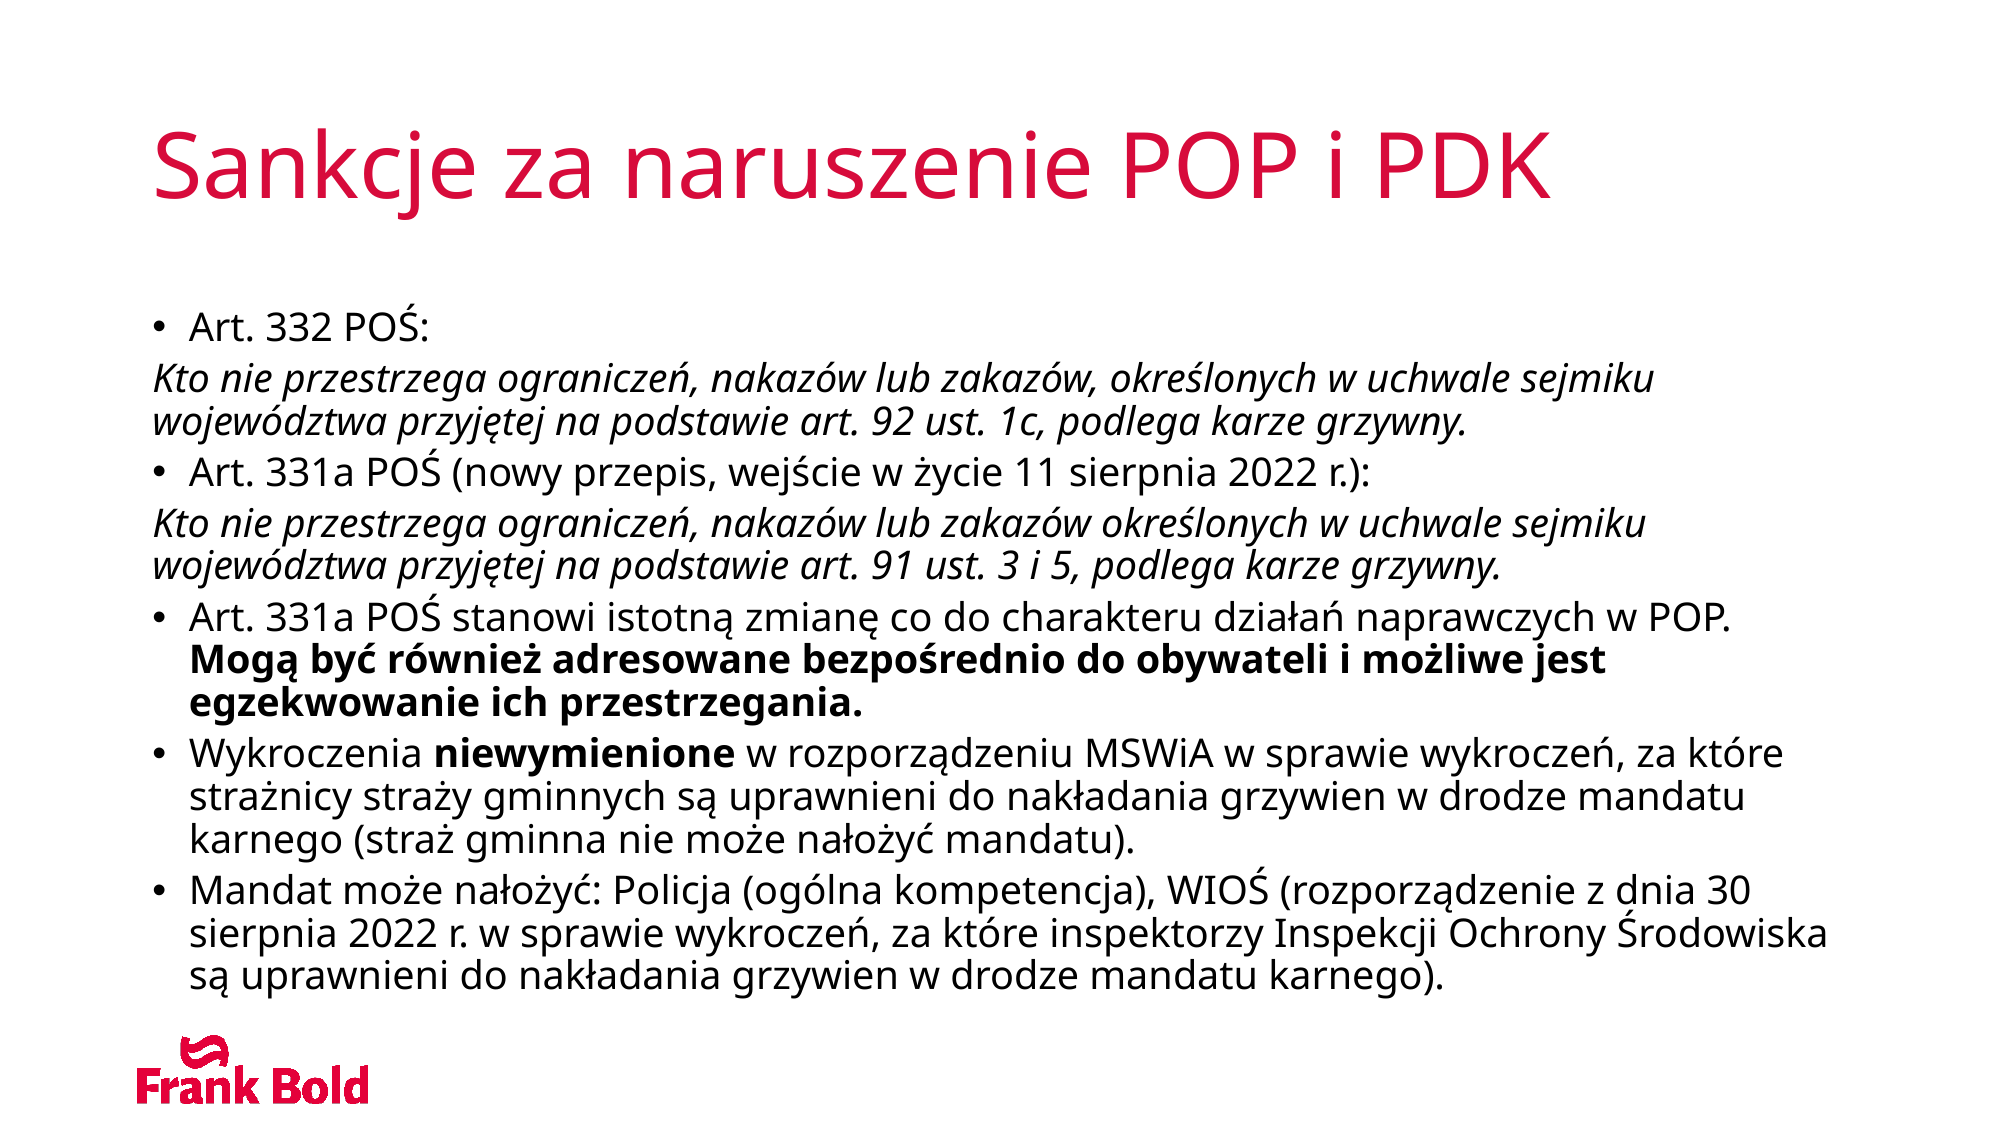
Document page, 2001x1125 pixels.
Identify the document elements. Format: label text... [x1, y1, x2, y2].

title Sankcje za naruszenie POP i PDK [137, 59, 1863, 278]
picture [137, 1035, 368, 1104]
list Art. 332 POŚ: Kto nie przestrzega ograniczeń, nakazów lub zakazów, określonych w uchwale sejmiku województwa przyjętej na podstawie art. 92 ust. 1c, podlega karze grzywny. Art. 331a POŚ (nowy przepis, wejście w życie 11 sierpnia 2022 r.): Kto nie przestrzega ograniczeń, nakazów lub zakazów określonych w uchwale sejmiku województwa przyjętej na podstawie art. 91 ust. 3 i 5, podlega karze grzywny. Art. 331a POŚ stanowi istotną zmianę co do charakteru działań naprawczych w POP. Mogą być również adresowane bezpośrednio do obywateli i możliwe jest egzekwowanie ich przestrzegania. Wykroczenia niewymienione w rozporządzeniu MSWiA w sprawie wykroczeń, za które strażnicy straży gminnych są uprawnieni do nakładania grzywien w drodze mandatu karnego (straż gminna nie może nałożyć mandatu). Mandat może nałożyć: Policja (ogólna kompetencja), WIOŚ (rozporządzenie z dnia 30 sierpnia 2022 r. w sprawie wykroczeń, za które inspektorzy Inspekcji Ochrony Środowiska są uprawnieni do nakładania grzywien w drodze mandatu karnego). [137, 299, 1863, 1014]
